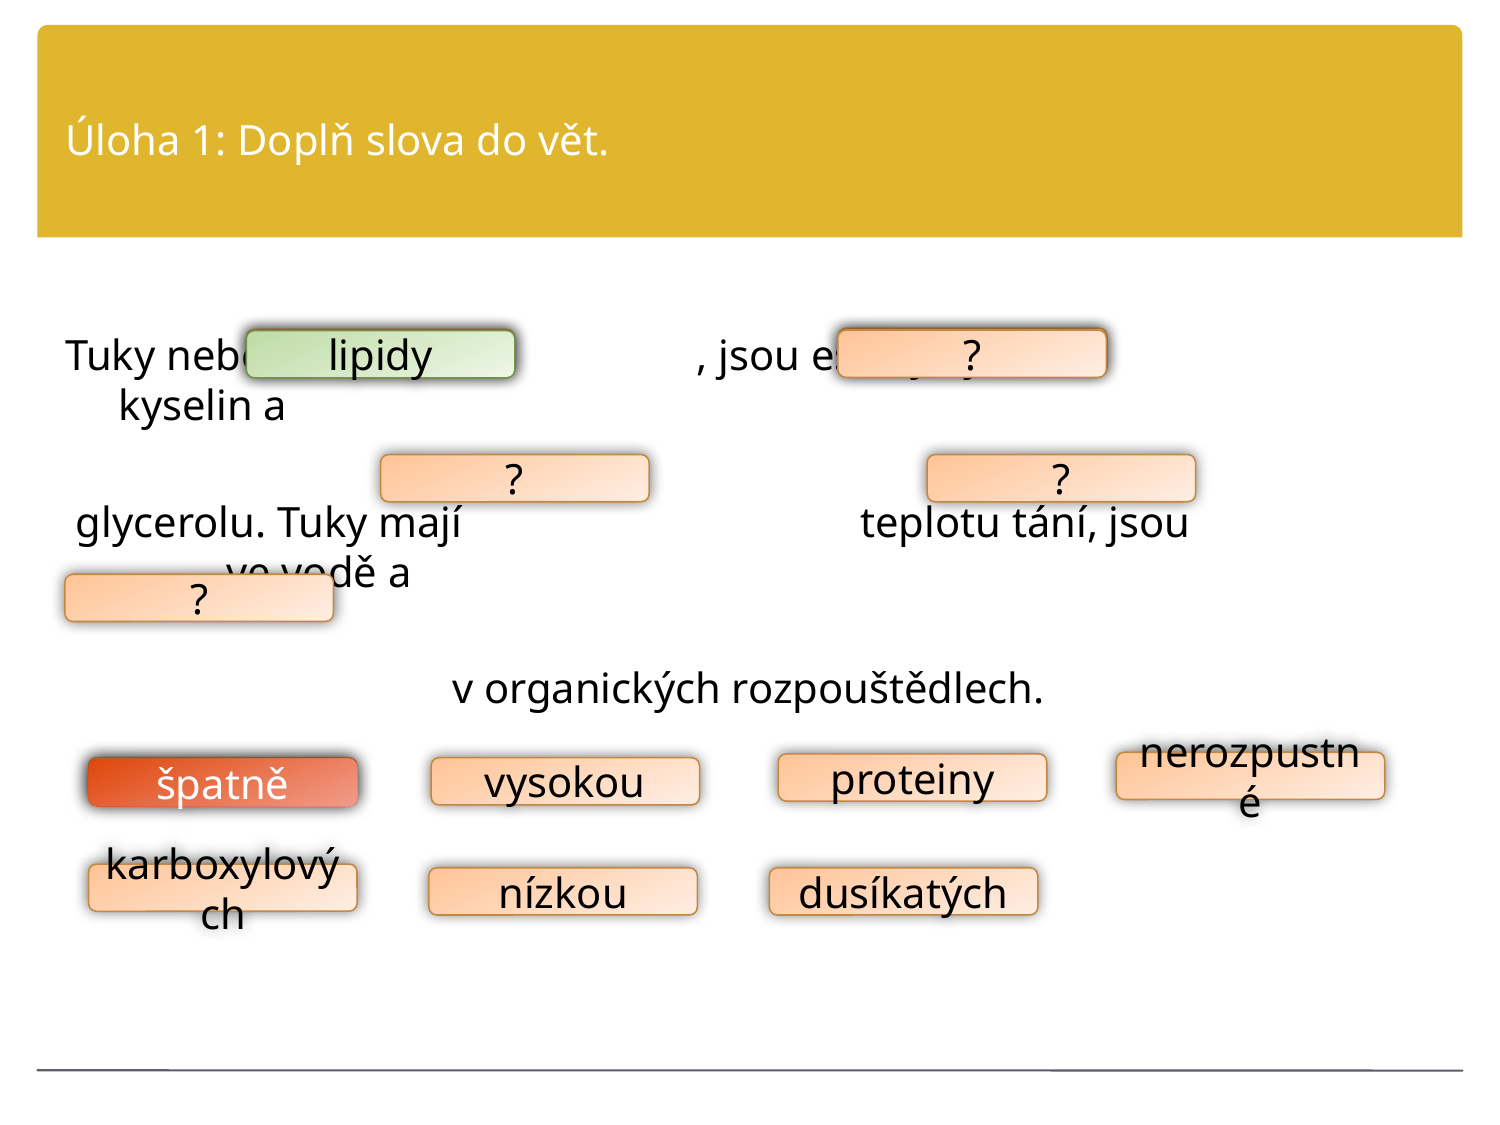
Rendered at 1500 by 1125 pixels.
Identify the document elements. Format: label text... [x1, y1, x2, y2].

text_box ? [379, 453, 650, 503]
text_box dusíkatých [768, 866, 1039, 916]
text_box ? [760, 859, 1046, 923]
list Tuky neboli , jsou estery vyšších kyselin a glycerolu. Tuky mají teplotu tání, jsou ve vodě a v organických rozpouštědlech. [50, 262, 1450, 1050]
text_box ? [422, 749, 708, 813]
text_box ? [79, 854, 367, 919]
text_box karboxylových [87, 863, 358, 913]
text_box ? [1107, 743, 1393, 808]
text_box ? [918, 445, 1204, 511]
text_box proteiny [777, 753, 1048, 802]
text_box nerozpustné [1115, 751, 1386, 801]
text_box ? [64, 573, 335, 623]
text_box ? [372, 445, 659, 511]
text_box lipidy [245, 329, 516, 379]
text_box ? [420, 859, 705, 922]
text_box vysokou [430, 756, 701, 806]
text_box špatně [88, 758, 358, 807]
text_box nízkou [428, 866, 699, 916]
text_box ? [56, 565, 344, 631]
text_box ? [926, 453, 1197, 503]
text_box ? [769, 745, 1055, 809]
text_box ? [837, 329, 1108, 379]
title Úloha 1: Doplň slova do vět. [50, 45, 1450, 233]
